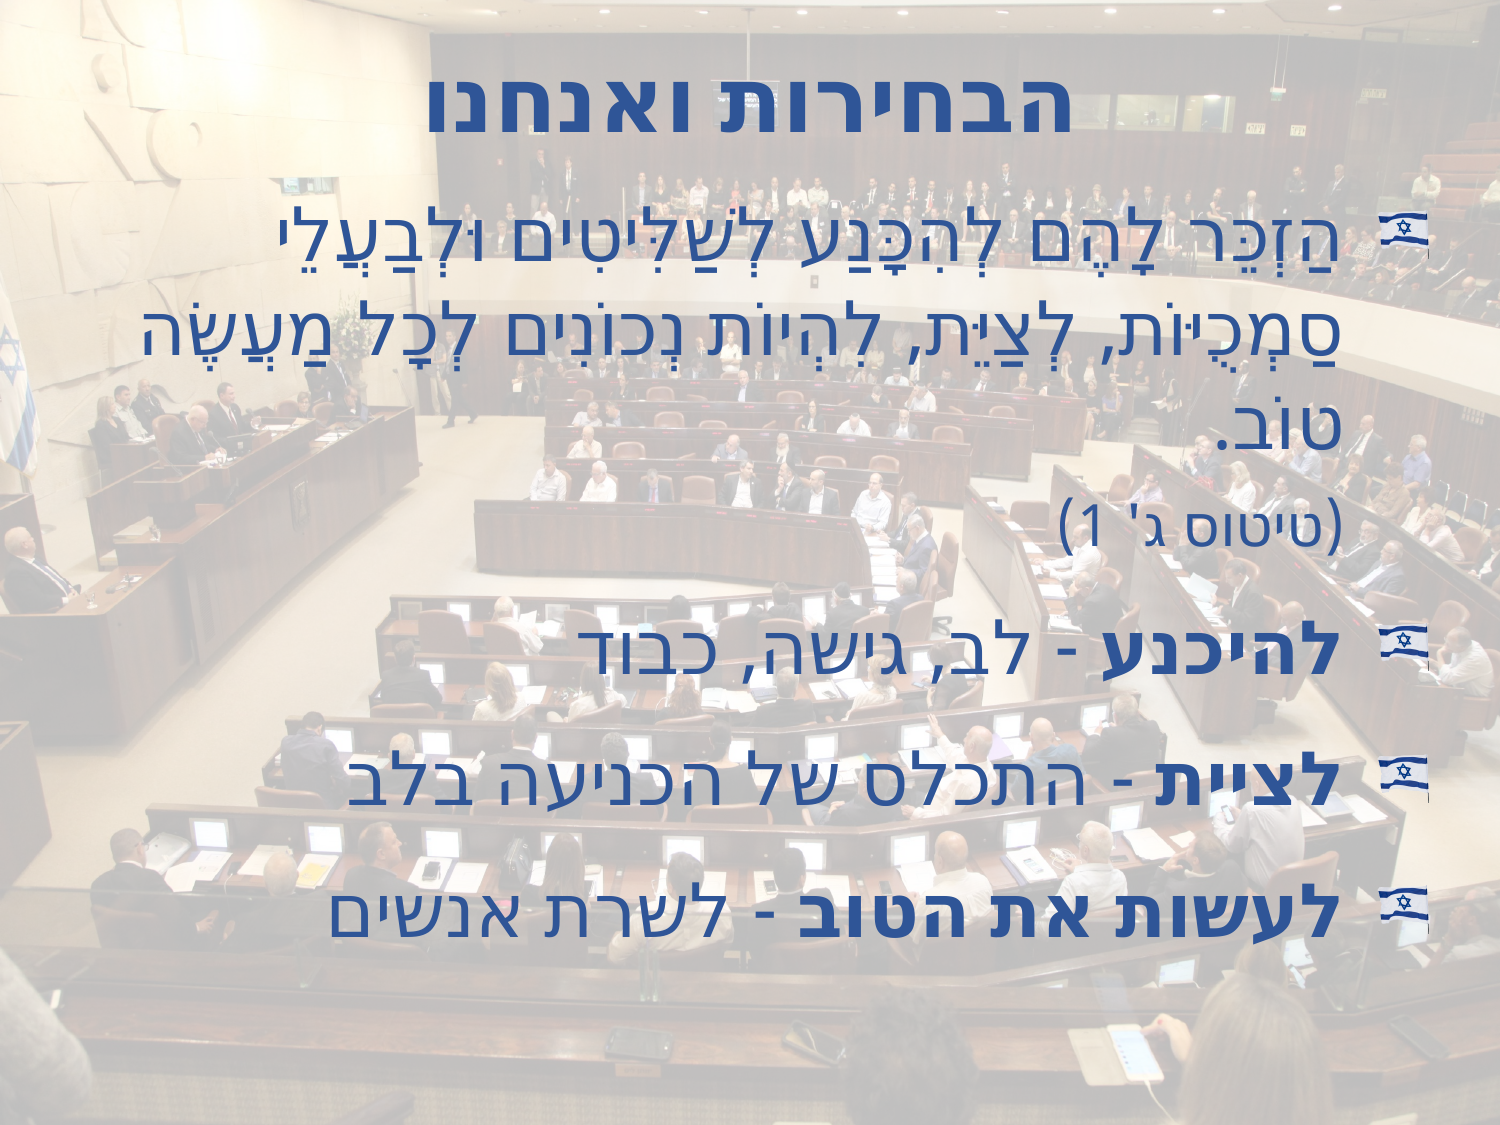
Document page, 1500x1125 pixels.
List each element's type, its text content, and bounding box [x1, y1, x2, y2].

picture [1380, 205, 1434, 259]
picture [1380, 618, 1434, 671]
title הבחירות ואנחנו [103, 16, 1397, 175]
list הַזְכֵּר לָהֶם לְהִכָּנַע לְשַׁלִּיטִים וּלְבַעֲלֵי סַמְכֻיּוֹת, לְצַיֵּת, לִהְיוֹת נְכוֹנִים לְכָל מַעֲשֶׂה טוֹב. (טיטוס ג' 1) להיכנע - לב, גישה, כבוד לציית - התכלס של הכניעה בלב לעשות את הטוב - לשרת אנשים [64, 175, 1449, 998]
picture [1380, 749, 1434, 803]
picture [1380, 880, 1434, 934]
